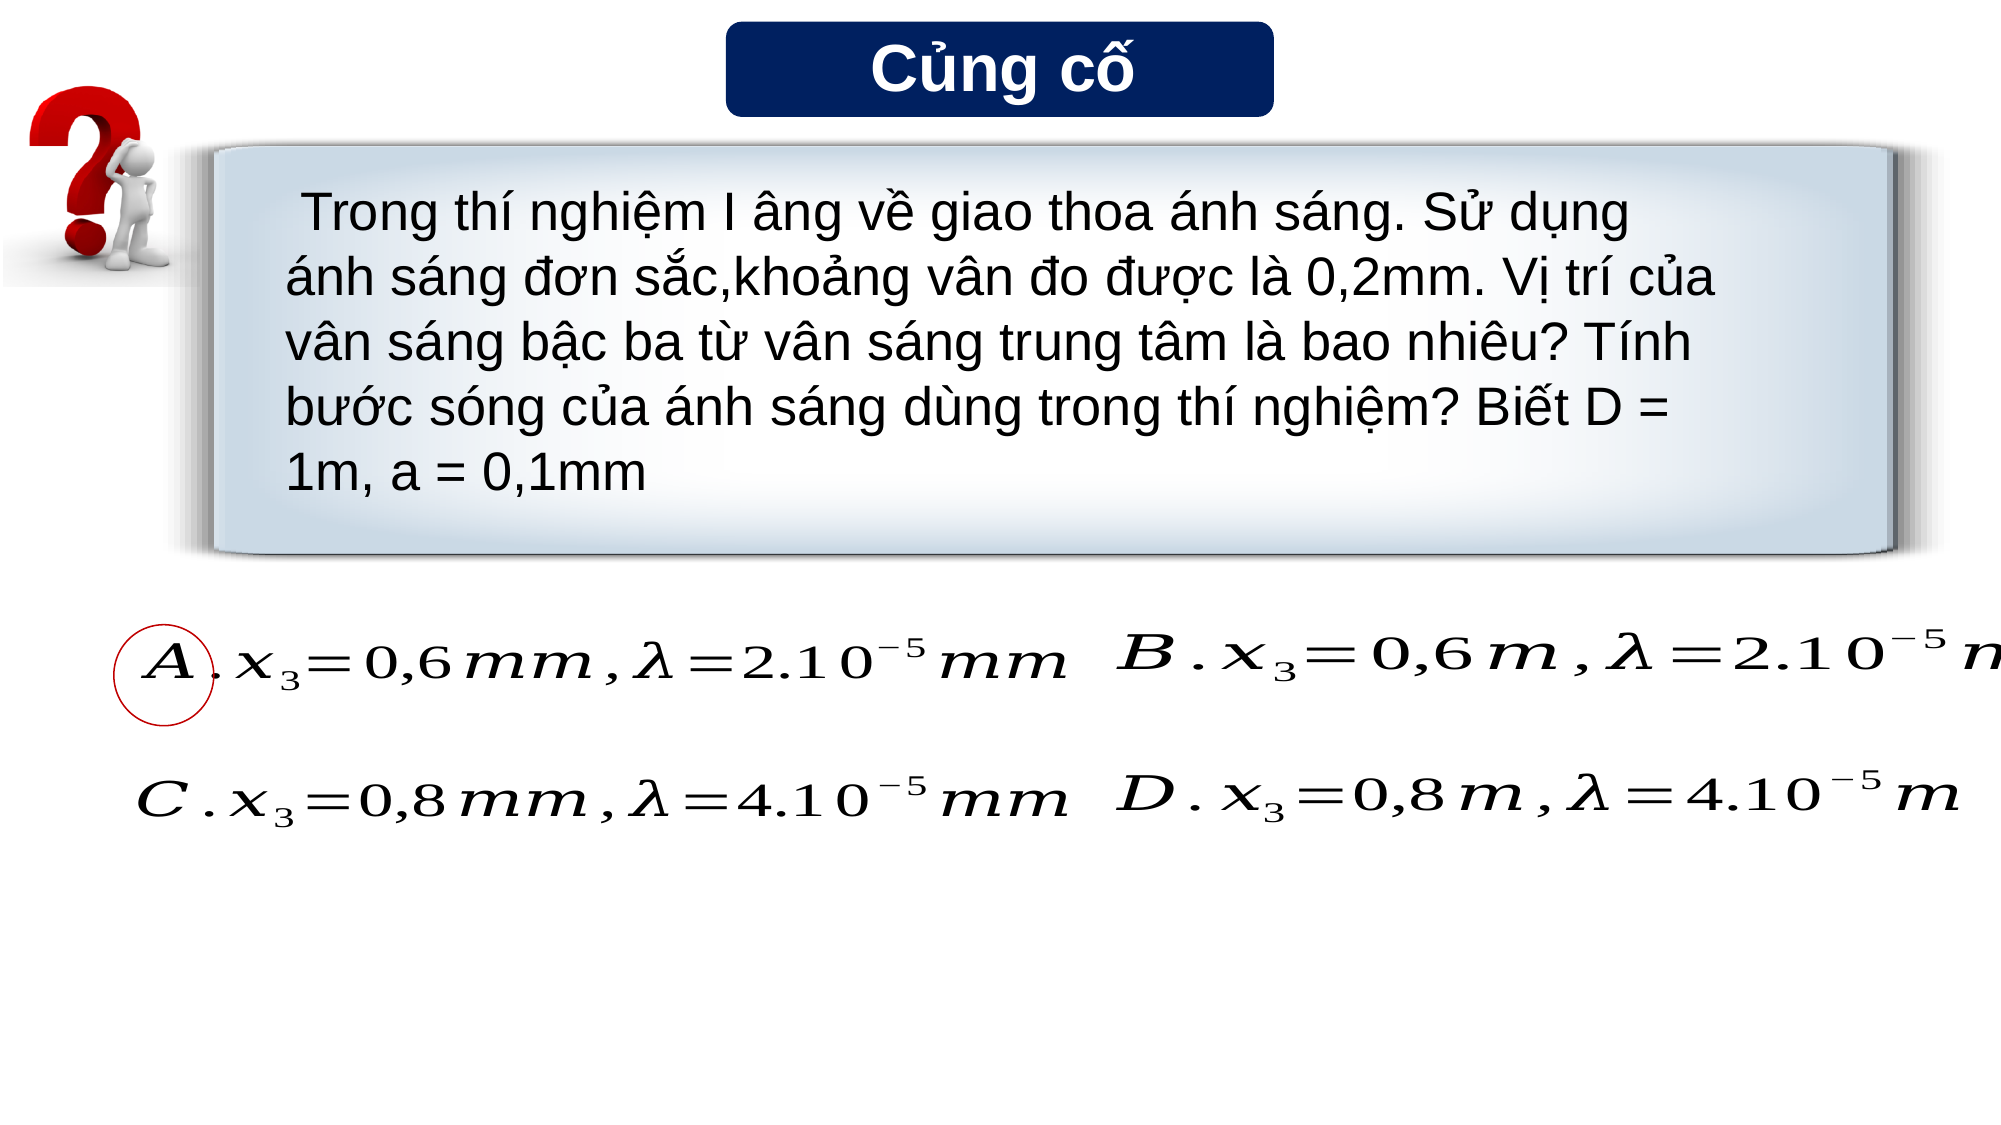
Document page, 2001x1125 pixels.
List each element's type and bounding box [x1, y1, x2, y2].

text_box [113, 624, 214, 726]
text_box [725, 21, 1274, 117]
picture [3, 69, 1950, 563]
